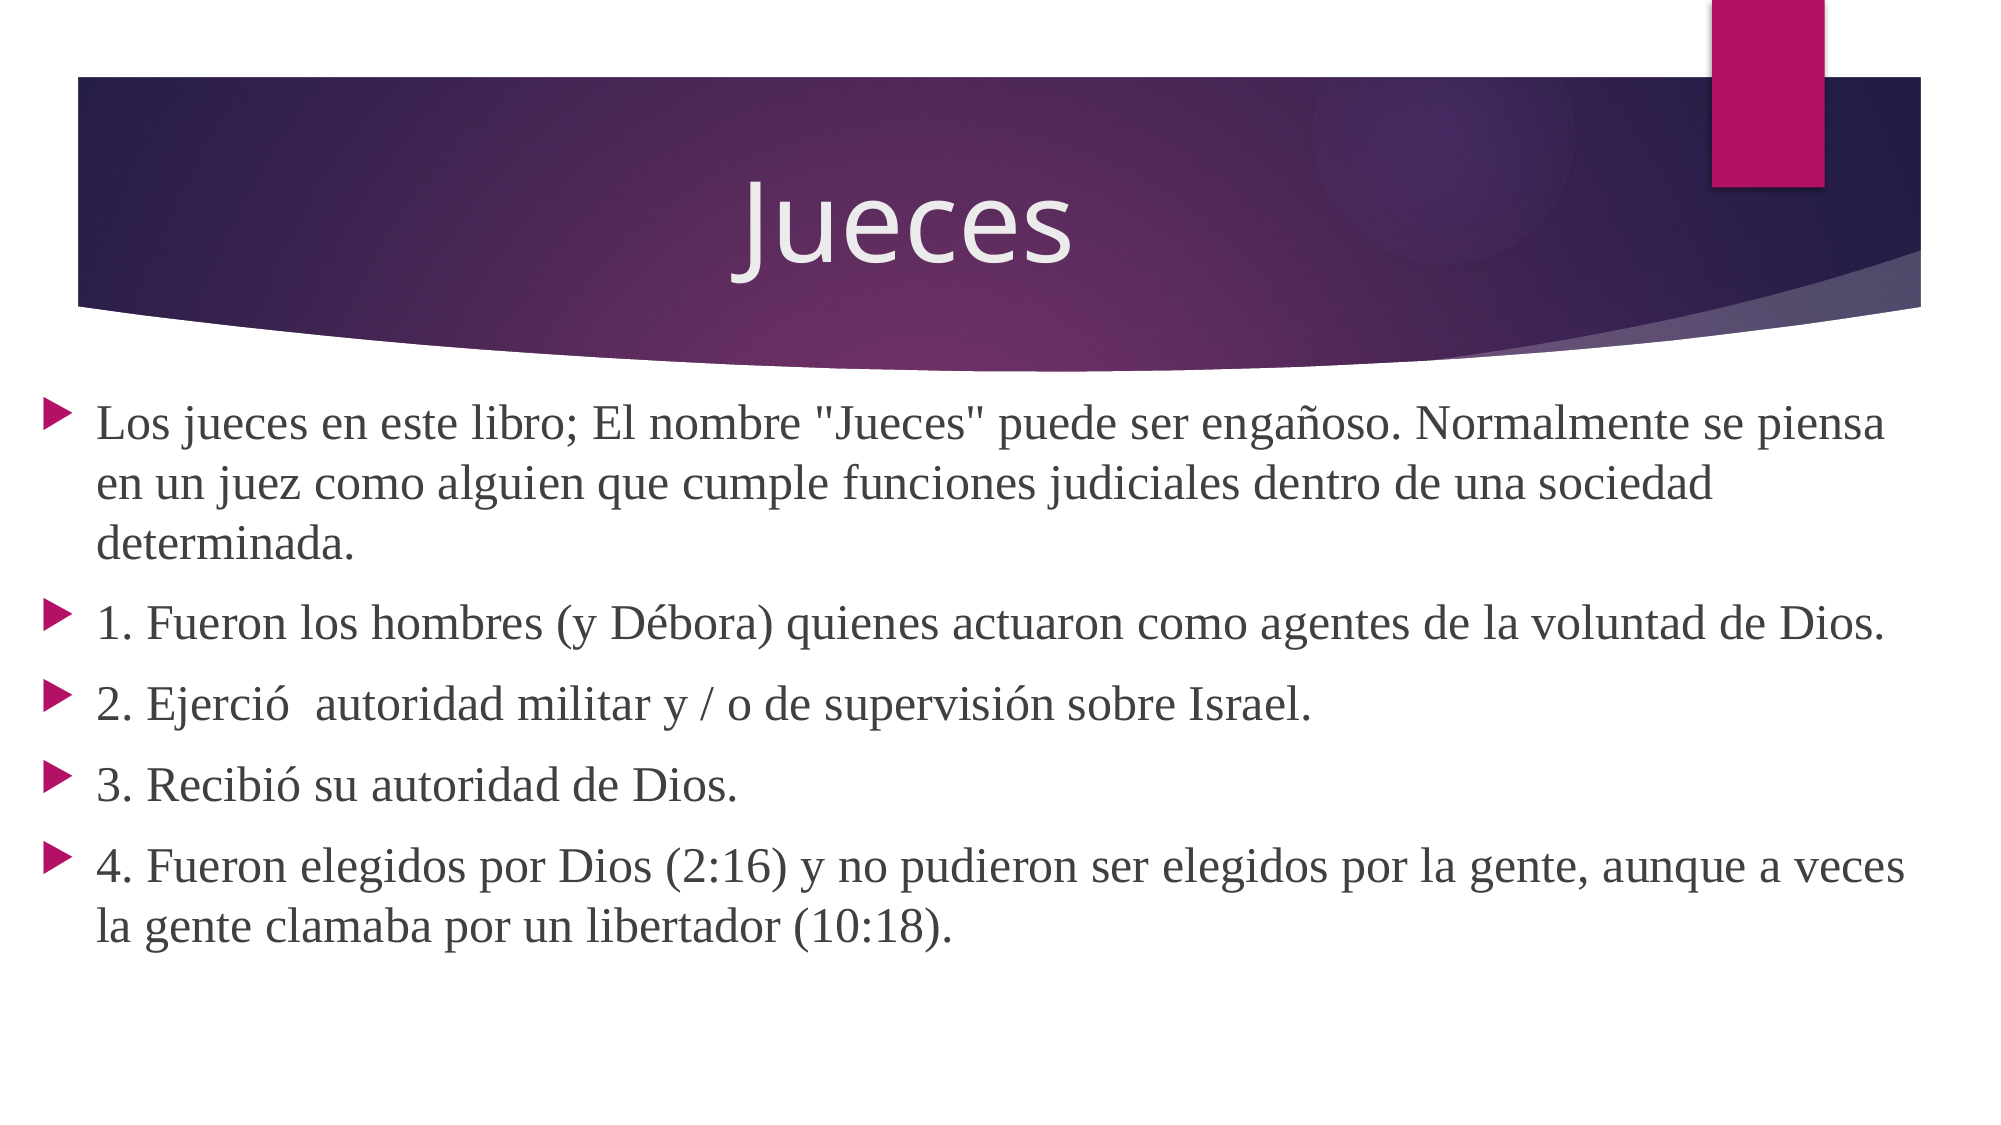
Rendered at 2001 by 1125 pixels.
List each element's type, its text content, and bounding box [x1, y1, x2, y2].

title Jueces [189, 159, 1627, 276]
list Los jueces en este libro; El nombre "Jueces" puede ser engañoso. Normalmente se piensa en un juez como alguien que cumple funciones judiciales dentro de una sociedad determinada. 1. Fueron los hombres (y Débora) quienes actuaron como agentes de la voluntad de Dios. 2. Ejerció autoridad militar y / o de supervisión sobre Israel. 3. Recibió su autoridad de Dios. 4. Fueron elegidos por Dios (2:16) y no pudieron ser elegidos por la gente, aunque a veces la gente clamaba por un libertador (10:18). [24, 381, 1929, 1101]
